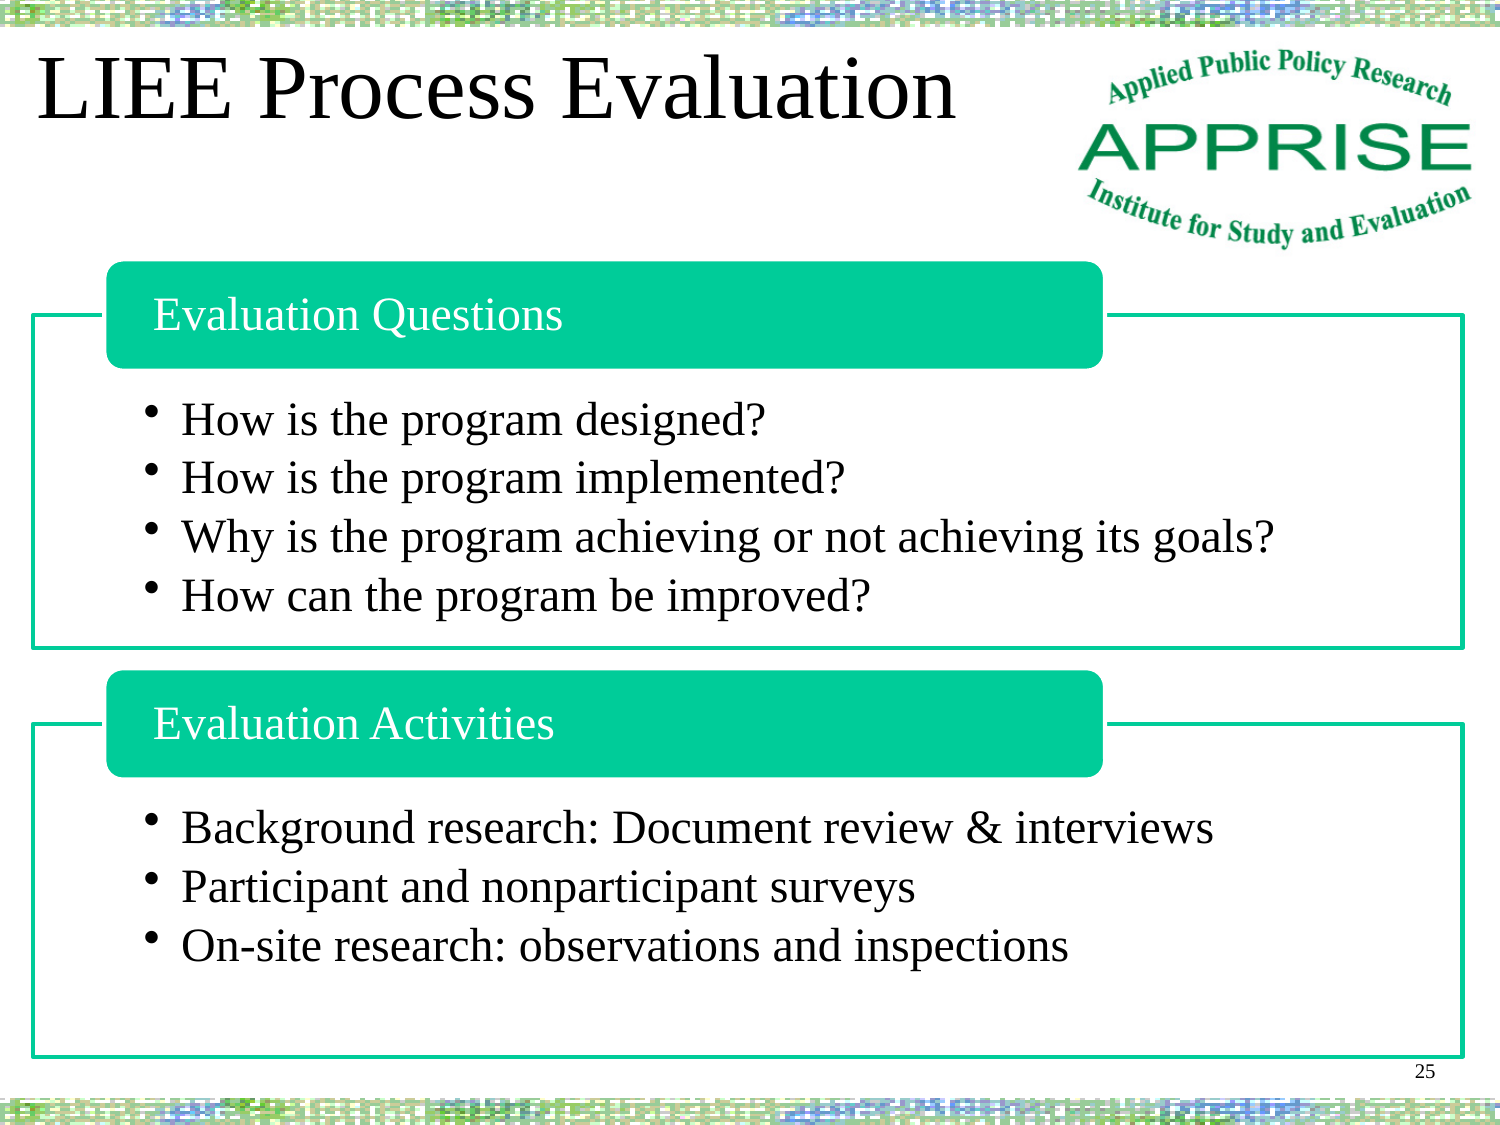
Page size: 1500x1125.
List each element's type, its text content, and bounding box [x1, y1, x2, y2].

picture [0, 1098, 1500, 1125]
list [32, 258, 1463, 1059]
title LIEE Process Evaluation [21, 35, 1044, 176]
picture [0, 0, 1500, 276]
text_box 25 [1399, 1064, 1463, 1090]
